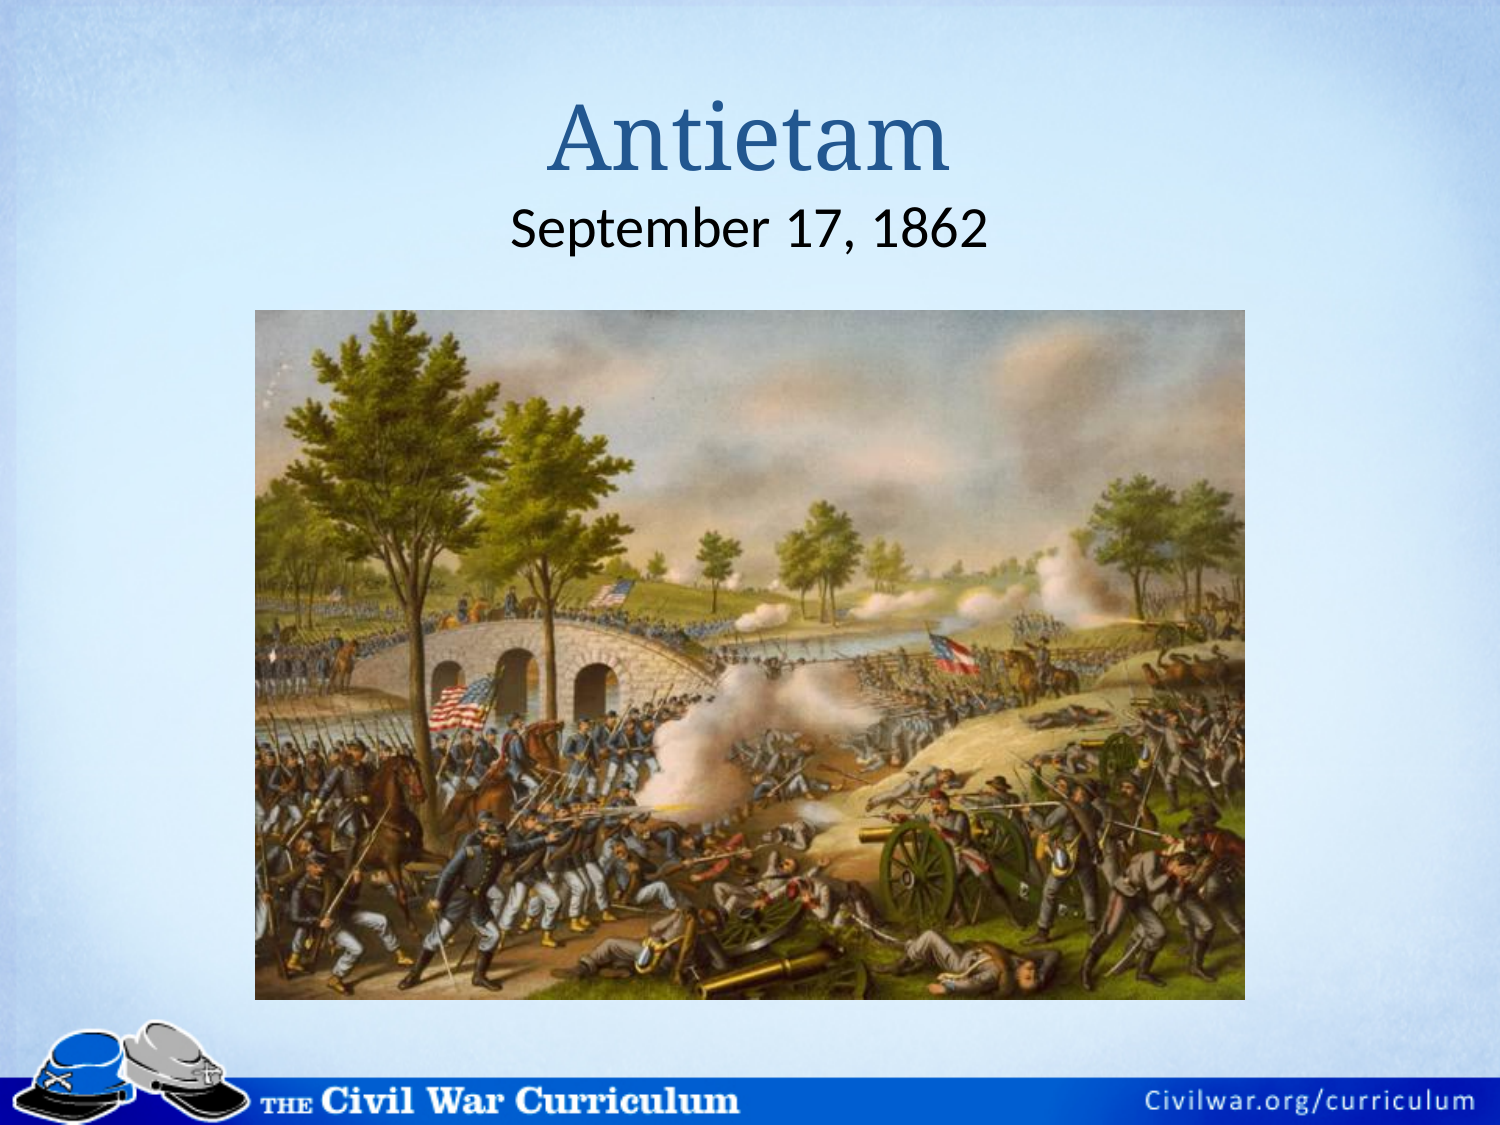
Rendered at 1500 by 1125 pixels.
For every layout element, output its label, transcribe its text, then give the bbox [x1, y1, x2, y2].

title Antietam September 17, 1862 [75, 105, 1425, 233]
picture [0, 0, 1500, 1125]
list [255, 309, 1245, 1001]
